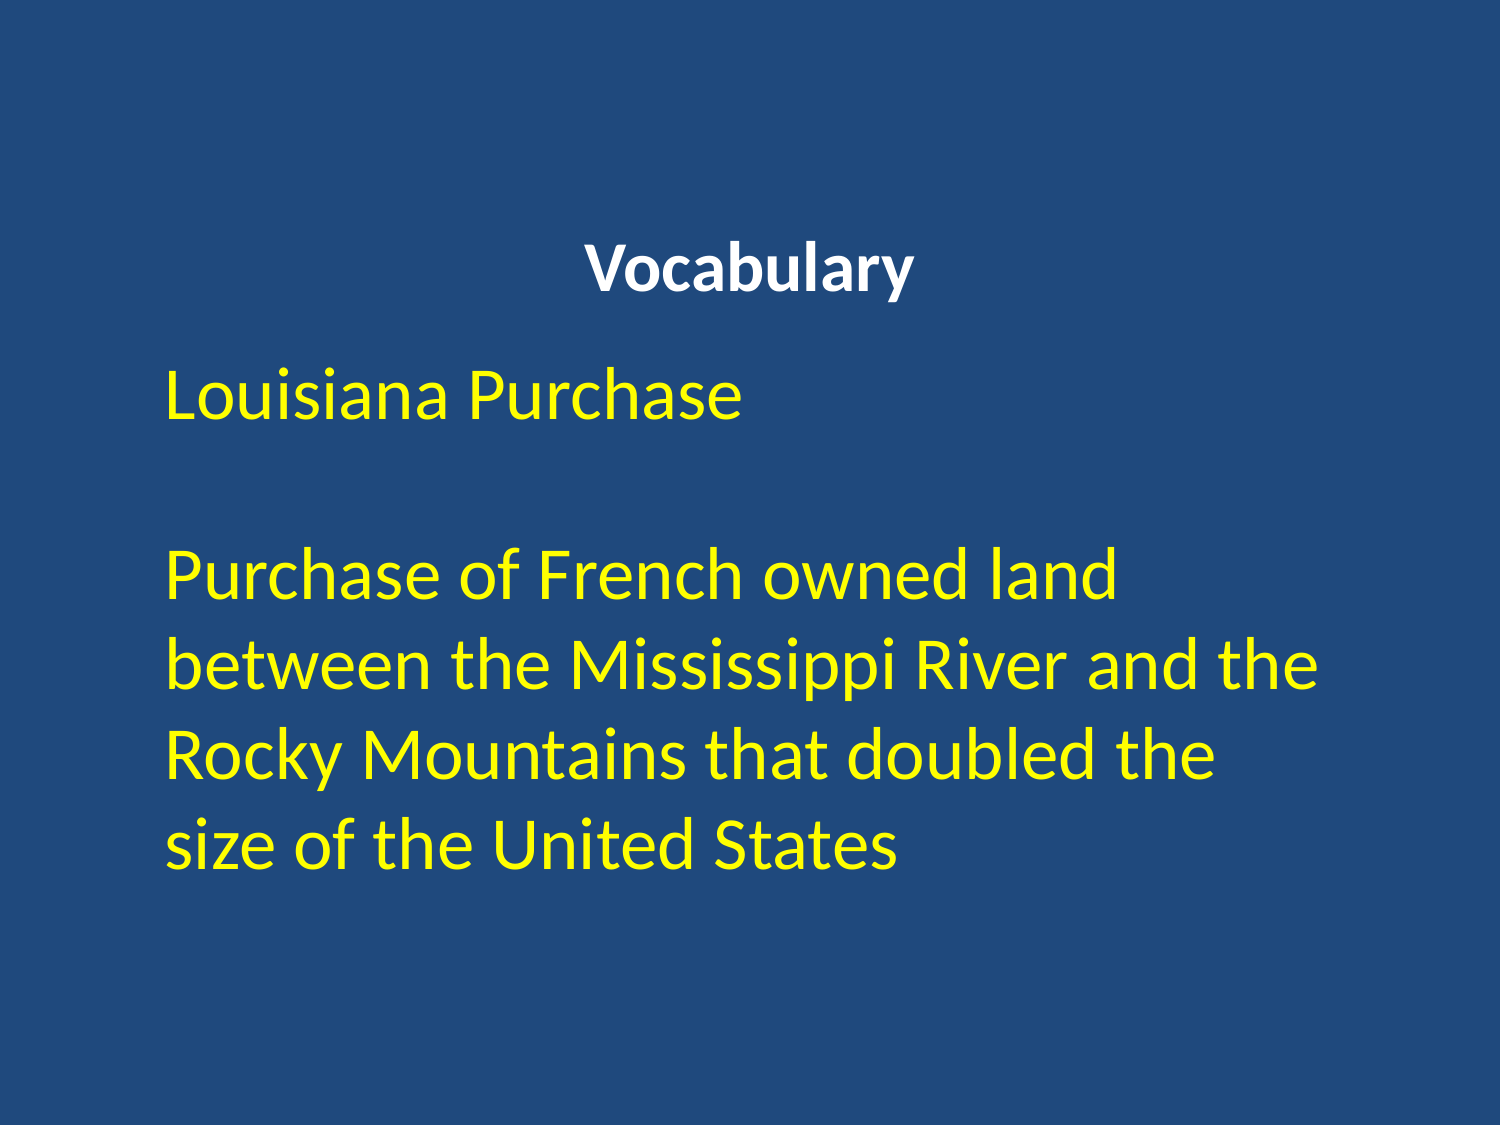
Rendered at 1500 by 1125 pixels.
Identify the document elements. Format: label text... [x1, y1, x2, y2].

text_box Louisiana Purchase Purchase of French owned land between the Mississippi River and the Rocky Mountains that doubled the size of the United States [149, 337, 1338, 893]
title Vocabulary [75, 212, 1425, 400]
